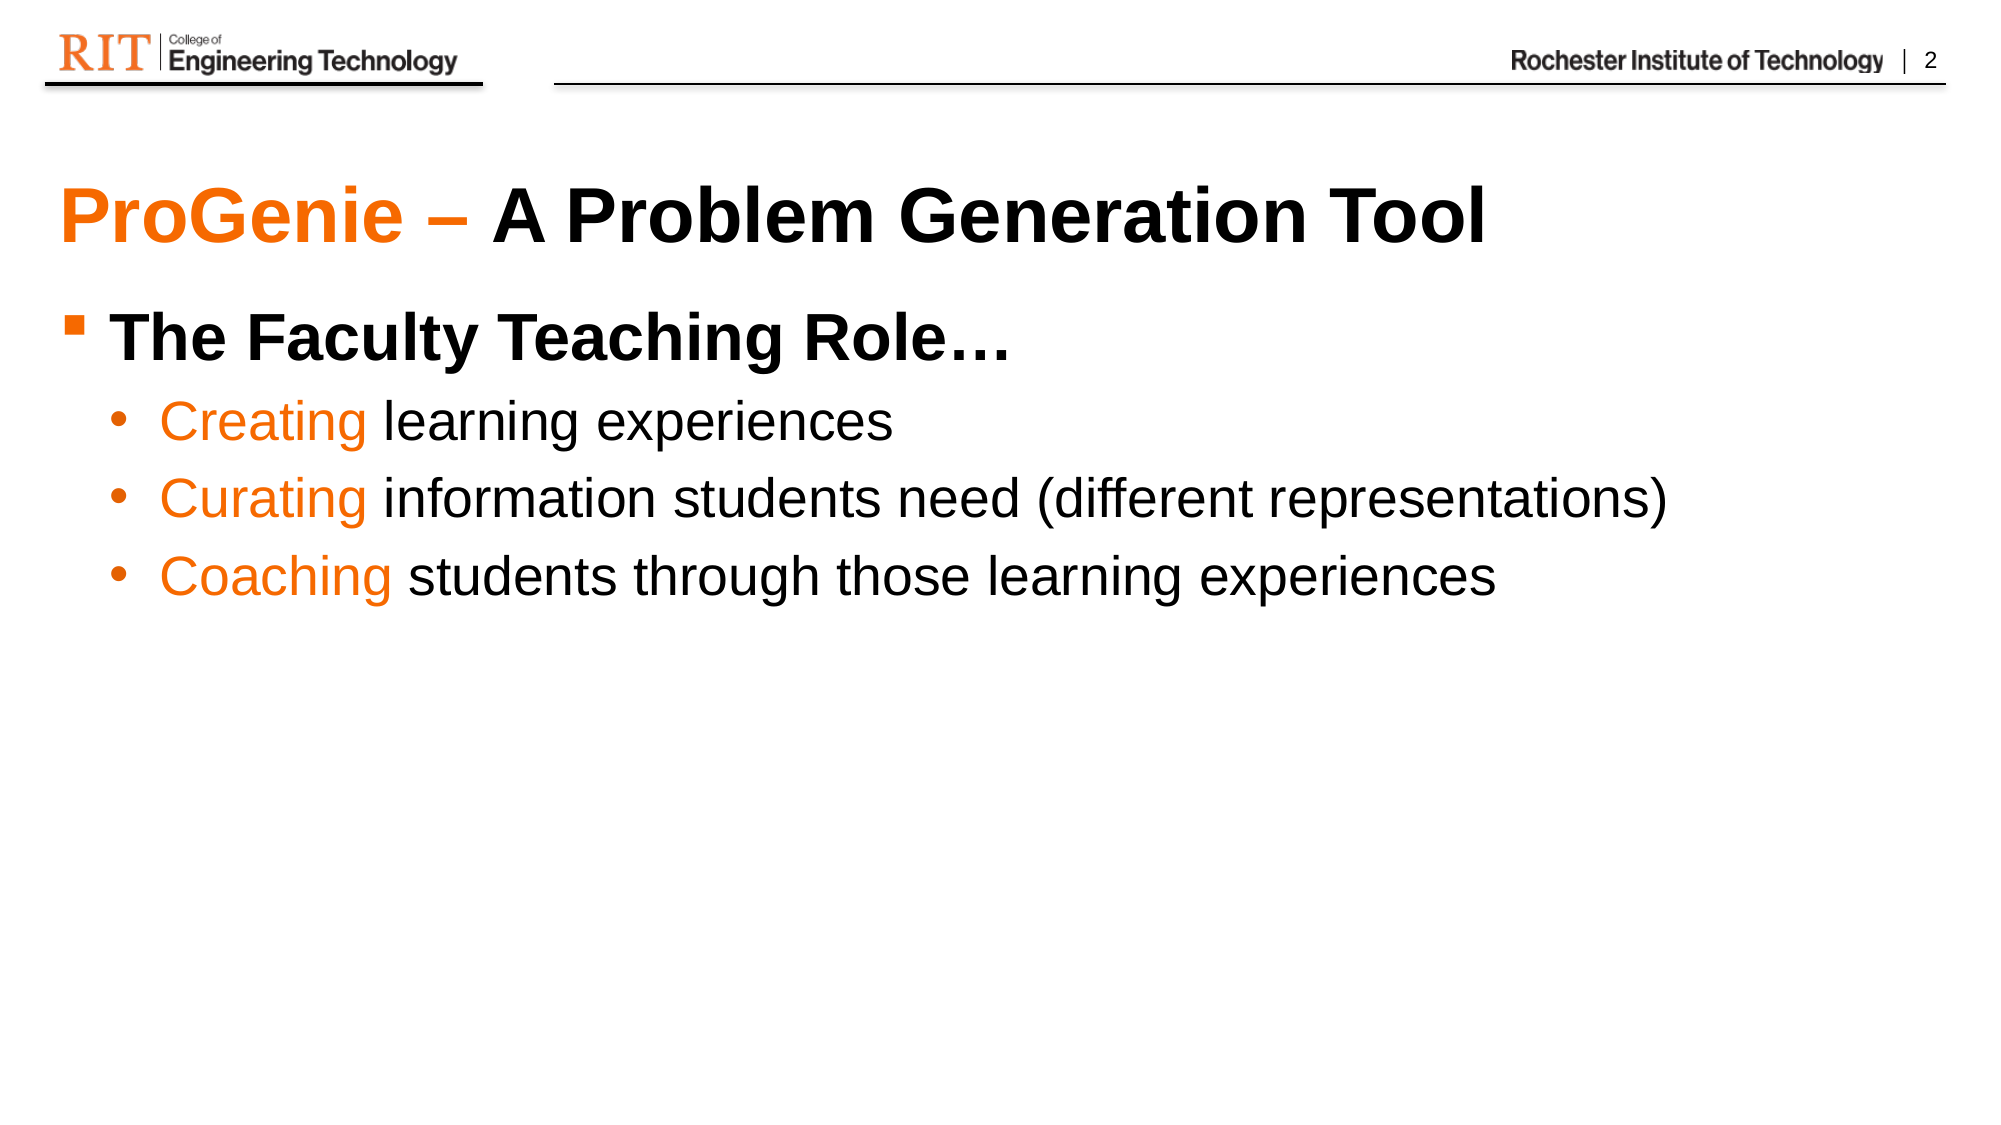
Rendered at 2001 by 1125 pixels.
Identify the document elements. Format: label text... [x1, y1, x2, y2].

list The Faculty Teaching Role… Creating learning experiences Curating information students need (different representations) Coaching students through those learning experiences [44, 286, 1946, 905]
list ProGenie – A Problem Generation Tool [44, 157, 1946, 272]
